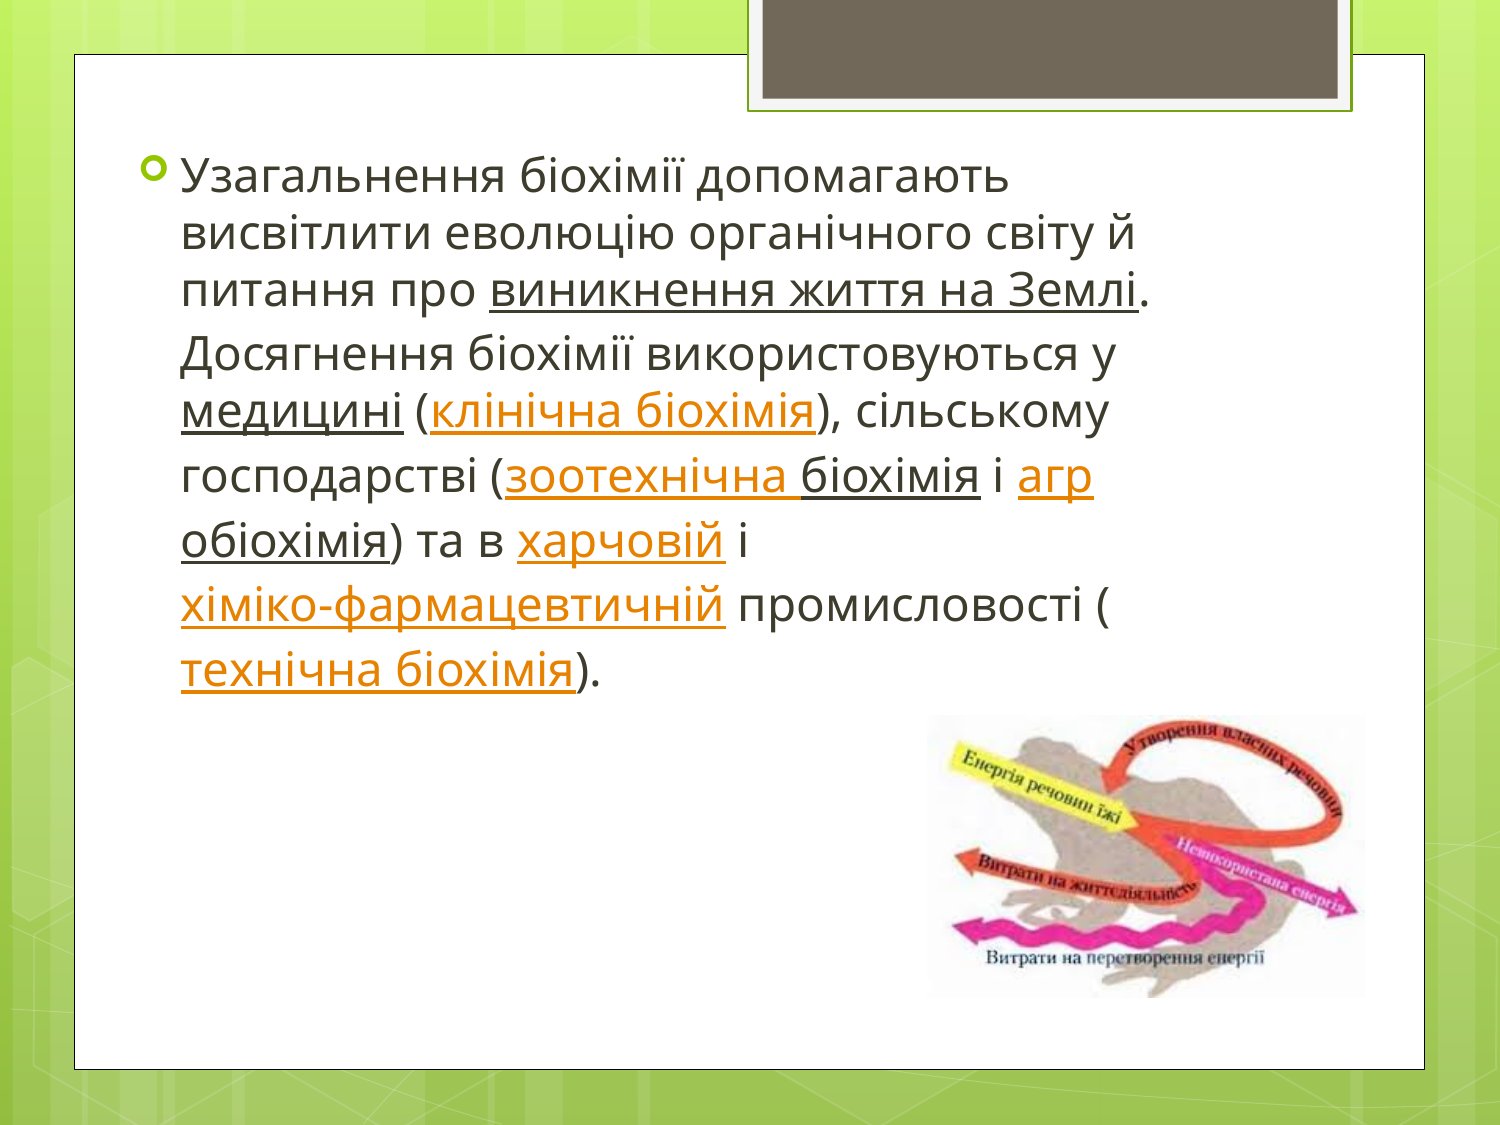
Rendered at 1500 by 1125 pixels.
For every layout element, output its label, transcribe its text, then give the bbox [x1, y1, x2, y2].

picture [926, 715, 1365, 998]
list Узагальнення біохімії допомагають висвітлити еволюцію органічного світу й питання про виникнення життя на Землі. Досягнення біохімії використовуються у медицині (клінічна біохімія), сільському господарстві (зоотехнічна біохімія і агробіохімія) та в харчовій і хіміко-фармацевтичній промисловості (технічна біохімія). [112, 137, 1224, 713]
